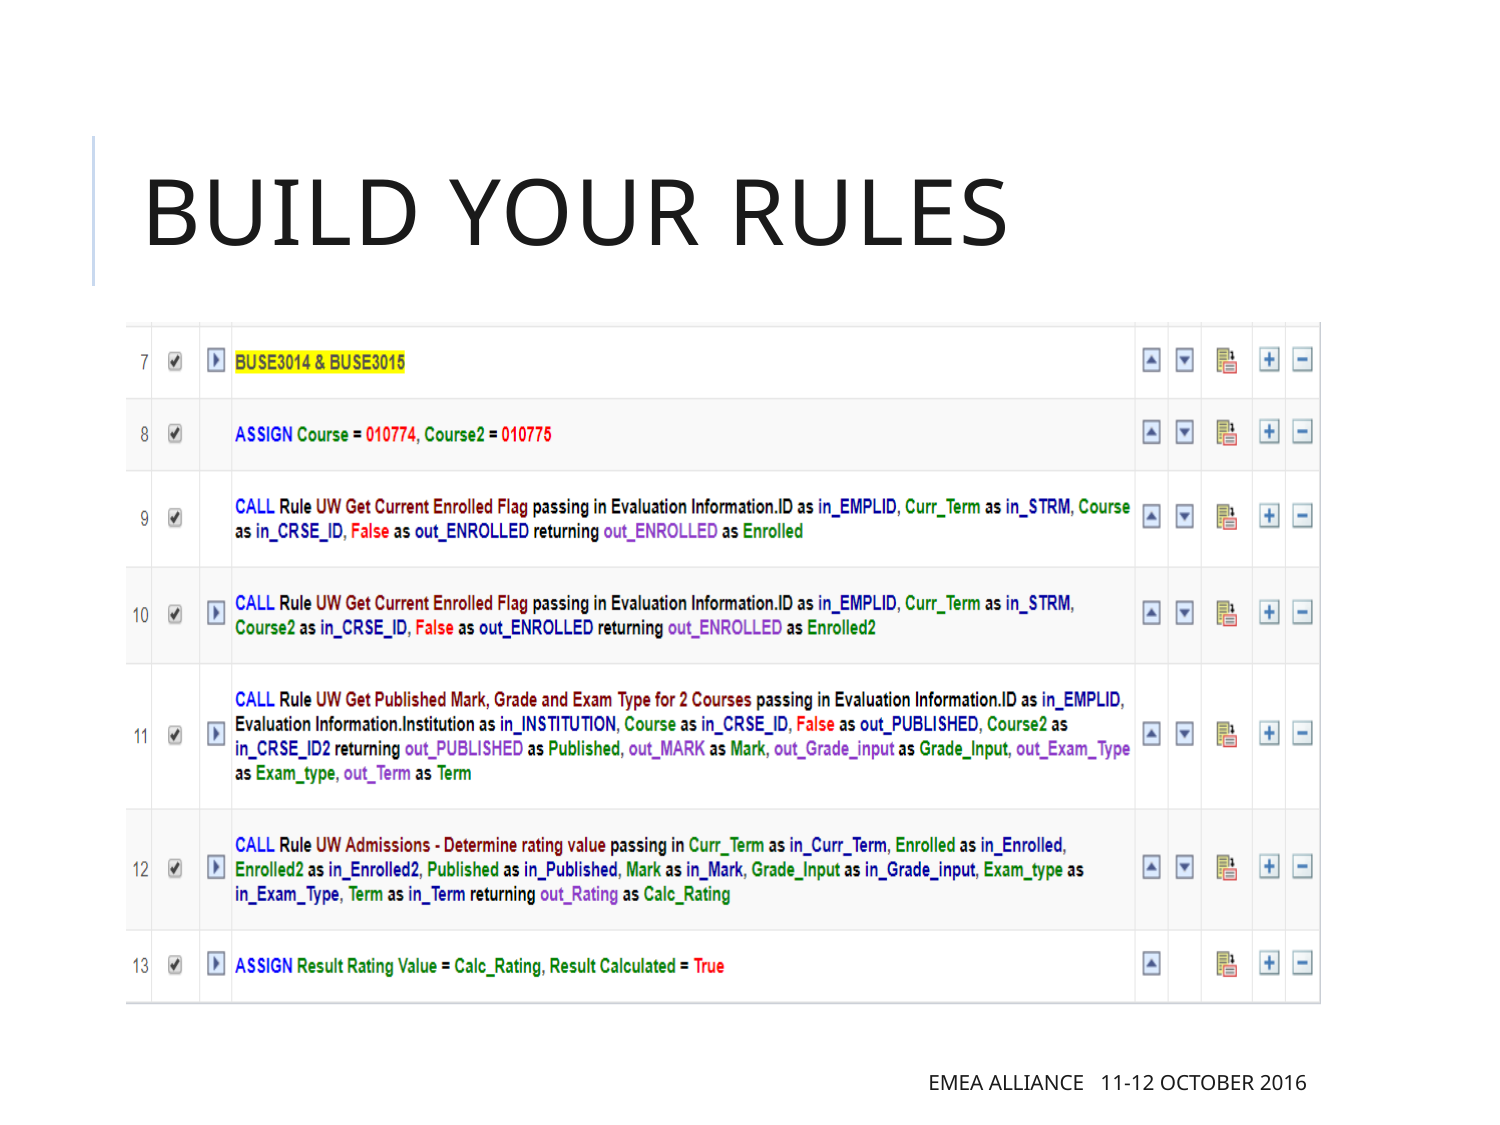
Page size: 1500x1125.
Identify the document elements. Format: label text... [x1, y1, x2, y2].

footer EMEA Alliance 11-12 October 2016 [595, 1061, 1322, 1107]
title Build your rules [126, 96, 1322, 319]
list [125, 322, 1323, 1007]
